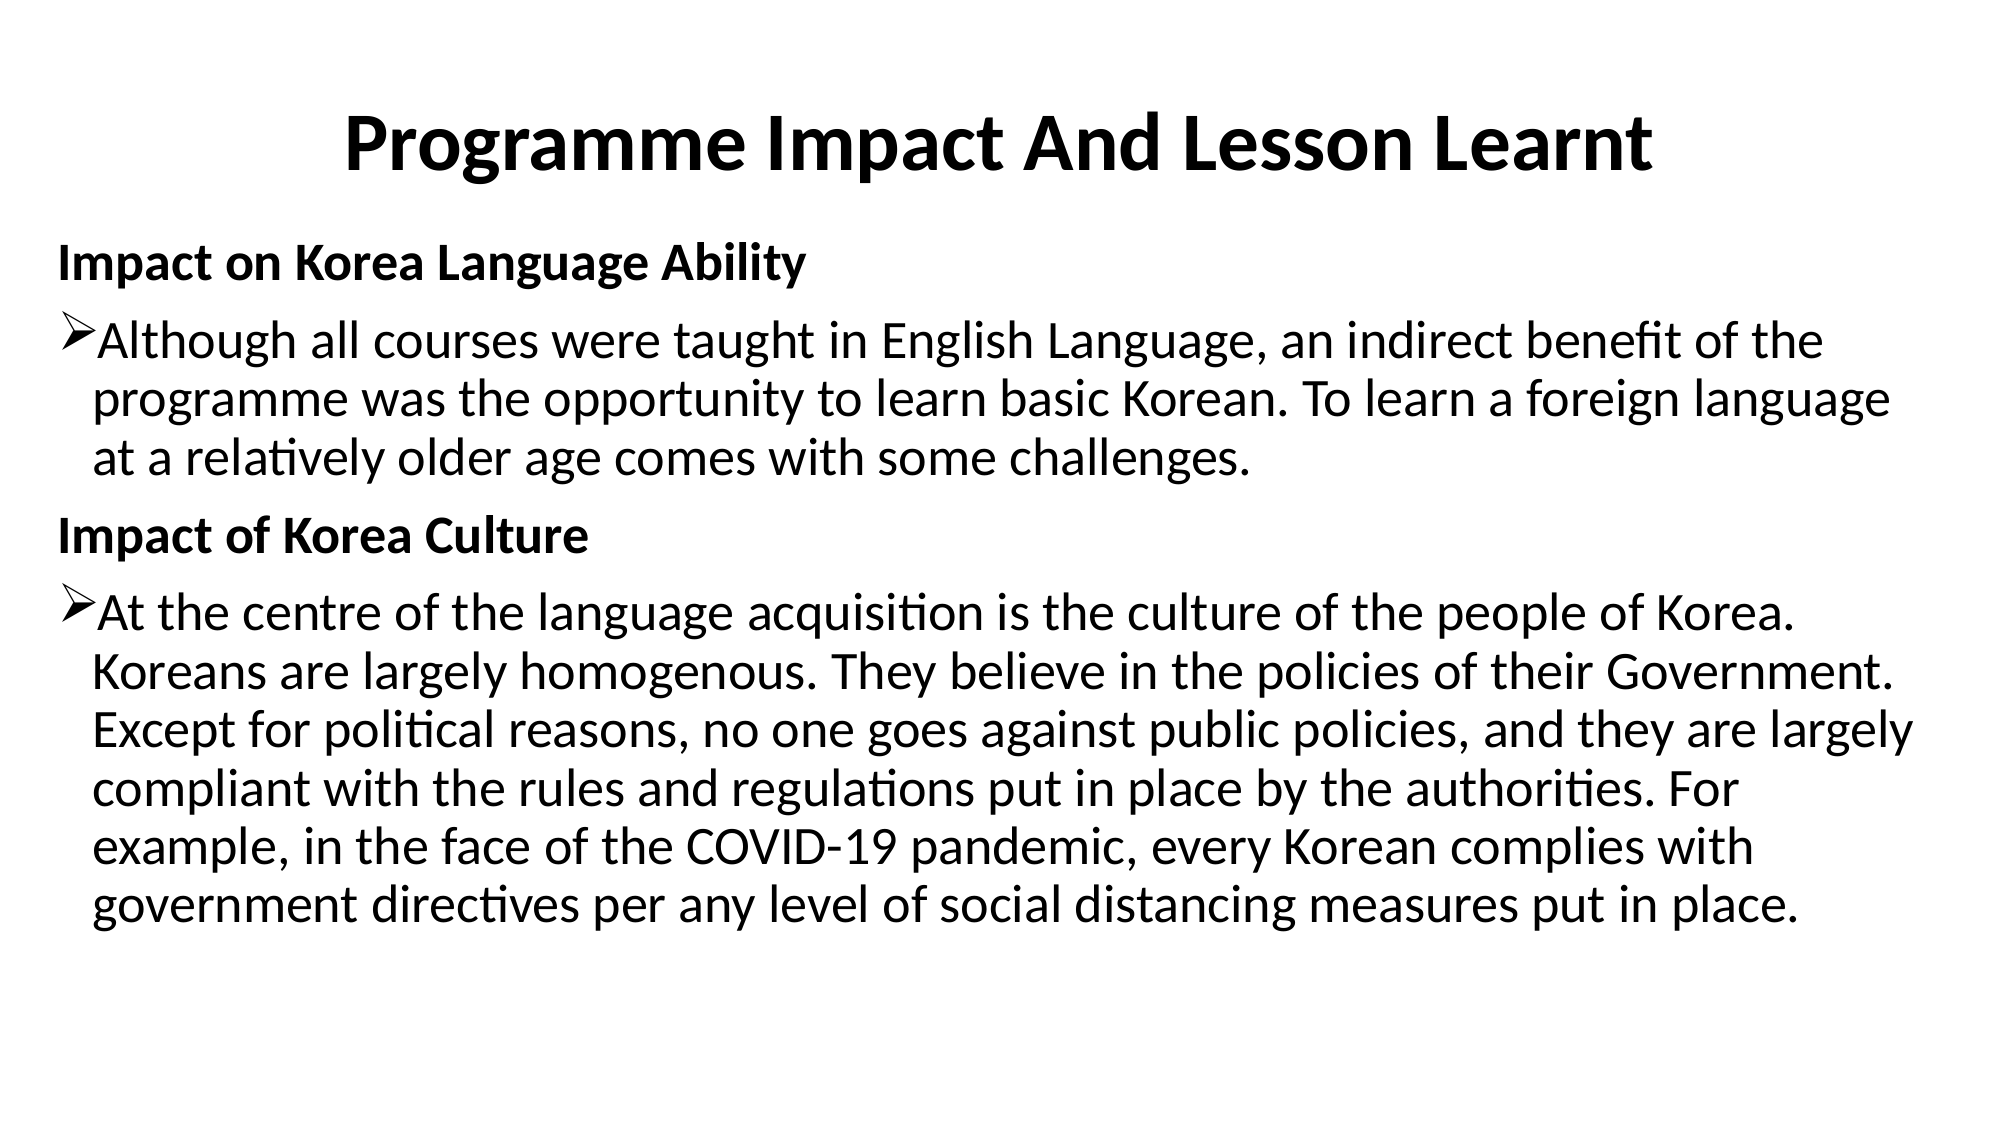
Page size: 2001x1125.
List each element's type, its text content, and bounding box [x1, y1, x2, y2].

title Programme Impact And Lesson Learnt [137, 59, 1863, 226]
list Impact on Korea Language Ability Although all courses were taught in English Language, an indirect benefit of the programme was the opportunity to learn basic Korean. To learn a foreign language at a relatively older age comes with some challenges. Impact of Korea Culture At the centre of the language acquisition is the culture of the people of Korea. Koreans are largely homogenous. They believe in the policies of their Government. Except for political reasons, no one goes against public policies, and they are largely compliant with the rules and regulations put in place by the authorities. For example, in the face of the COVID-19 pandemic, every Korean complies with government directives per any level of social distancing measures put in place. [42, 226, 1958, 993]
